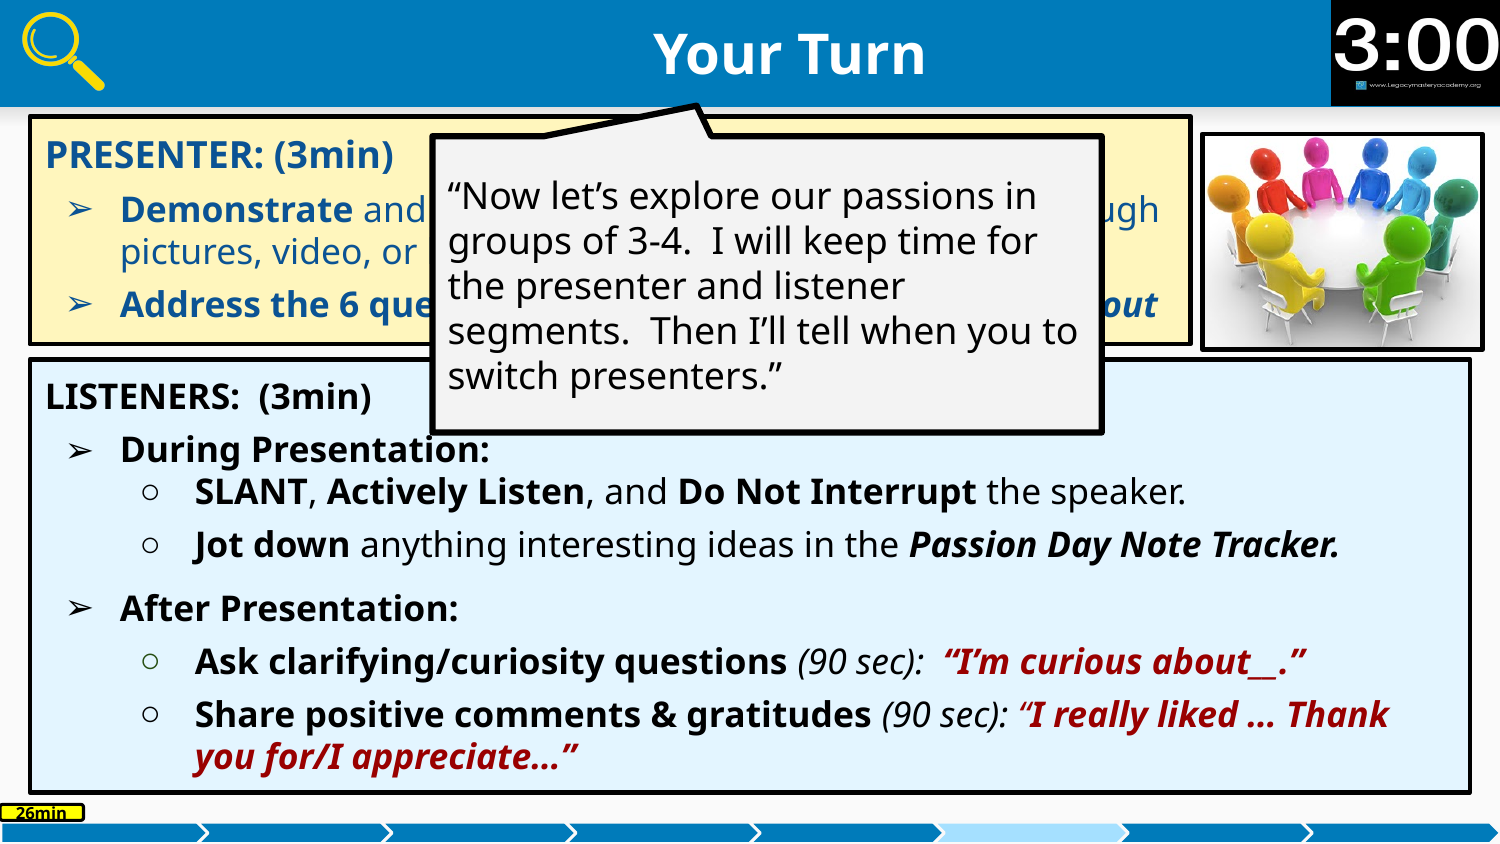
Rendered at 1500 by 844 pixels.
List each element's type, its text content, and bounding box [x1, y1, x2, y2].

text_box [381, 822, 575, 844]
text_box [432, 105, 1102, 433]
text_box [1117, 822, 1311, 844]
picture [1204, 135, 1481, 348]
text_box [749, 822, 943, 844]
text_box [0, 786, 84, 839]
text_box [565, 822, 759, 844]
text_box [1102, 116, 1191, 345]
picture [1332, 0, 1500, 105]
text_box [933, 822, 1127, 844]
text_box [1301, 822, 1500, 844]
text_box [197, 822, 391, 844]
title Your Turn [115, 2, 1330, 102]
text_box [29, 358, 1471, 801]
picture [23, 13, 104, 90]
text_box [29, 116, 432, 345]
text_box [0, 822, 207, 844]
